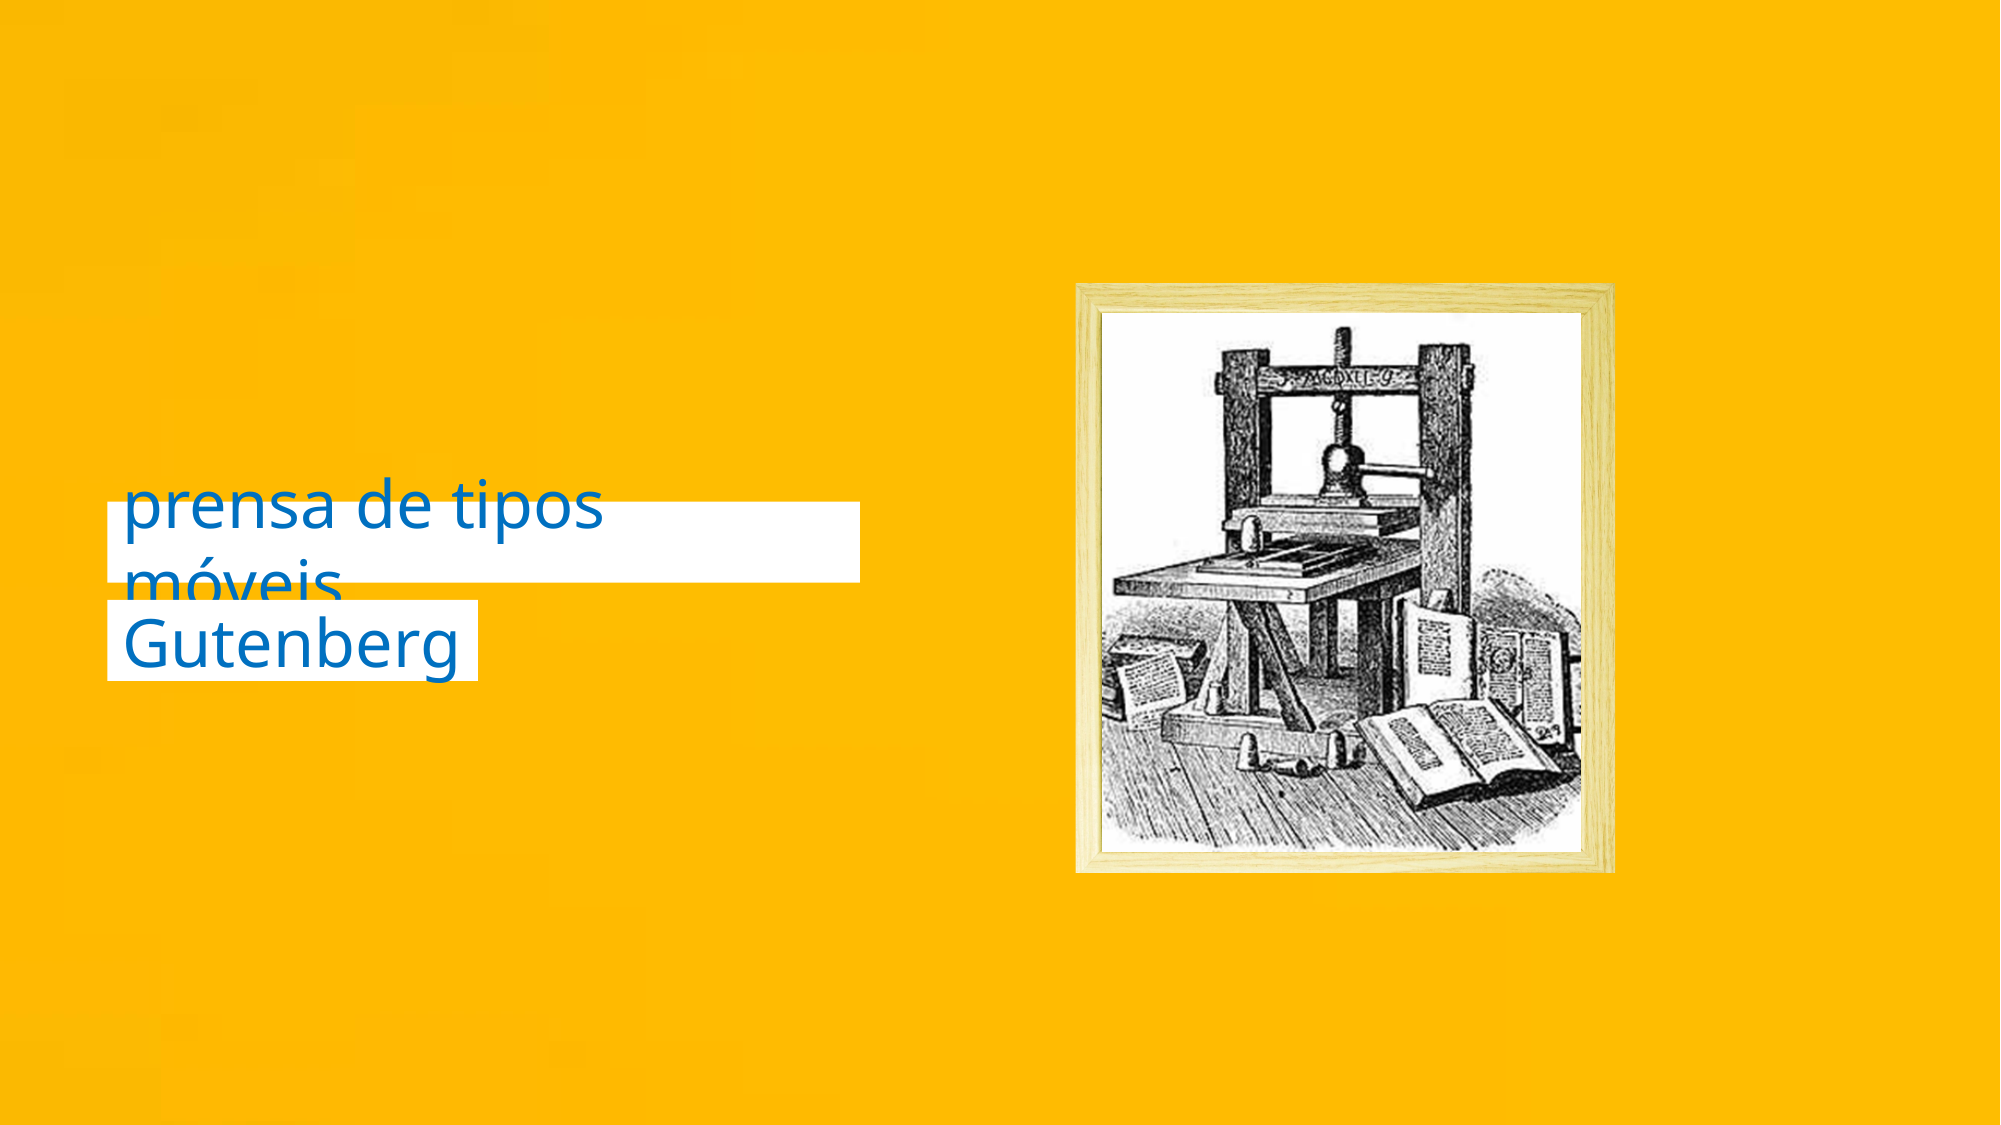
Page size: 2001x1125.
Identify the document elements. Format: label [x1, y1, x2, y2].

text_box [1075, 283, 1616, 873]
picture [0, 0, 2000, 1125]
